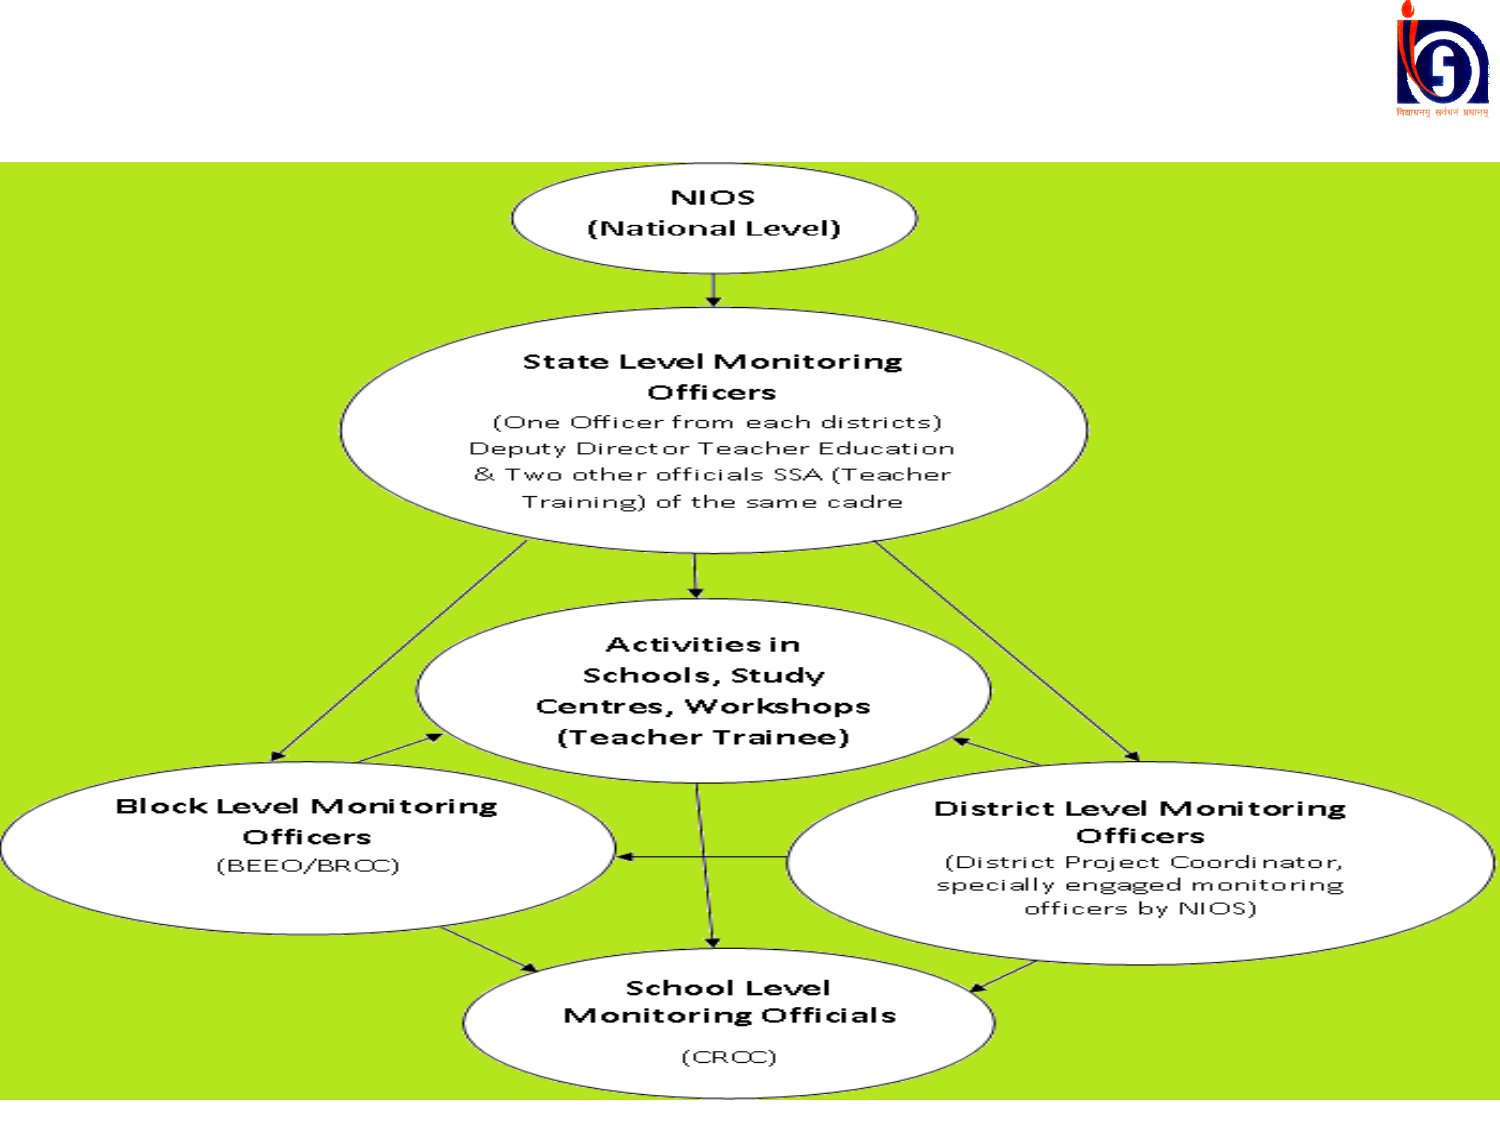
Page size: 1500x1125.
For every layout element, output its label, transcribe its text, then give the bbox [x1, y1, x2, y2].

text_box Flow Chart of Monitoring at different levels [75, 0, 1425, 150]
picture [1387, 0, 1500, 126]
picture [0, 162, 1500, 1101]
